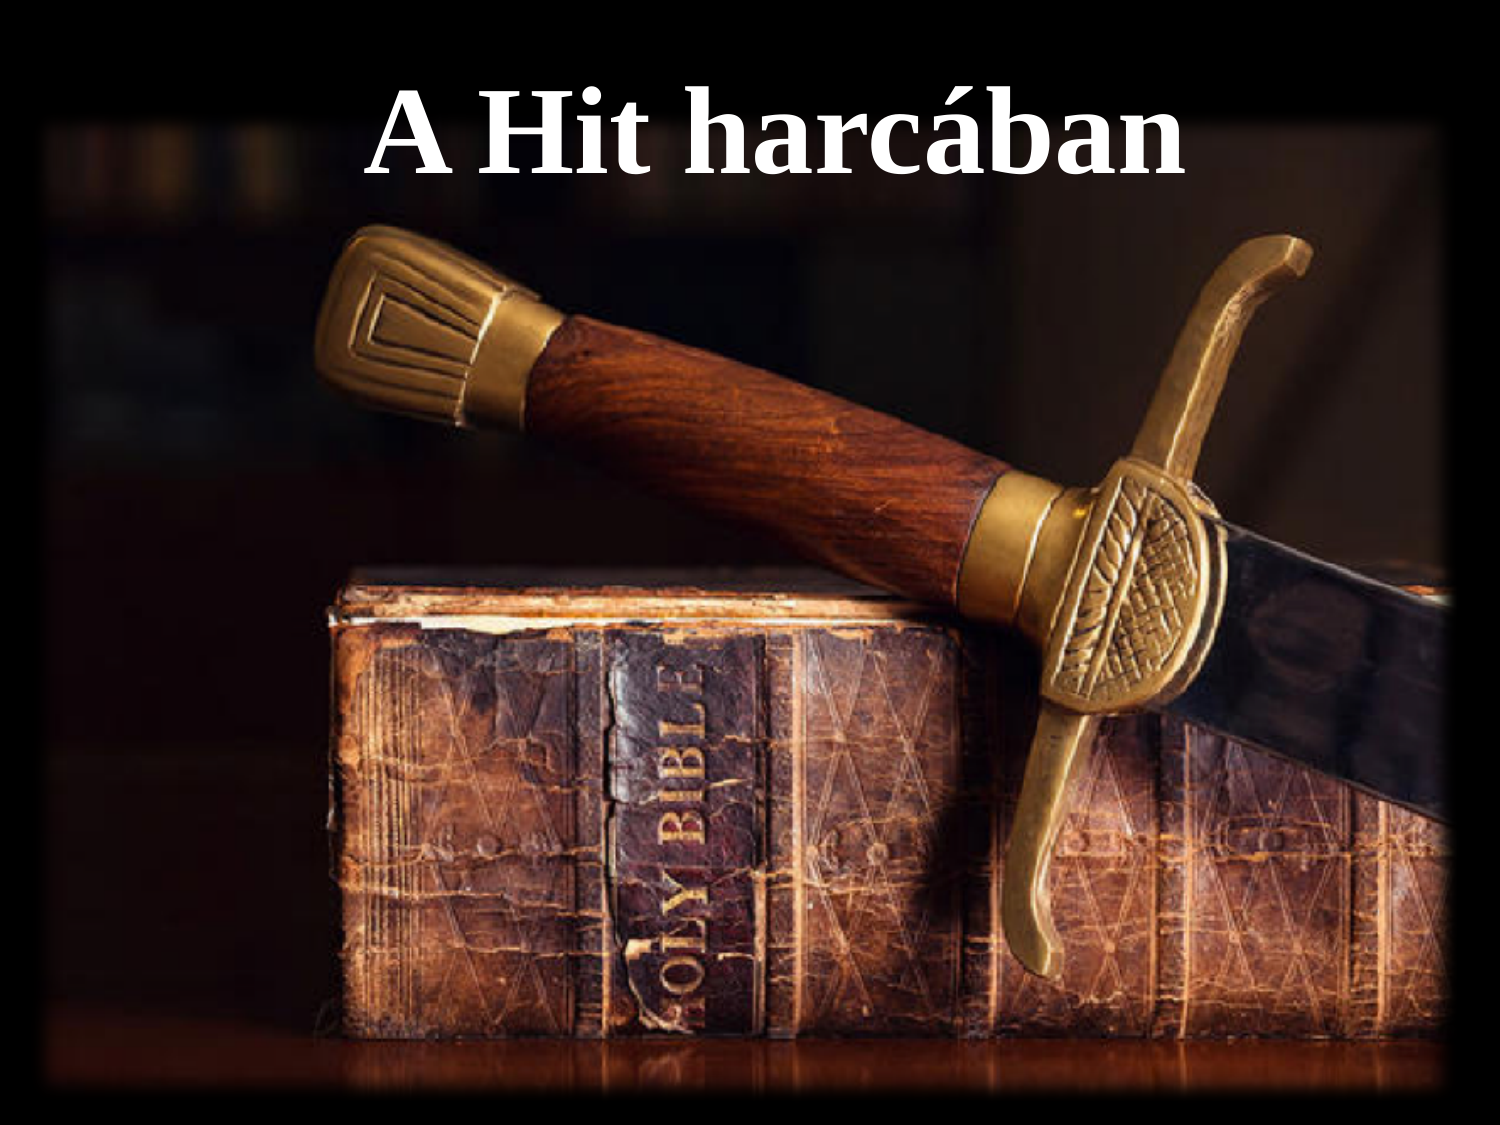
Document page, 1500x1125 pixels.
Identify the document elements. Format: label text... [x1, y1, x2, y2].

title A Hit harcában [348, 102, 1282, 108]
picture [29, 108, 1459, 1103]
